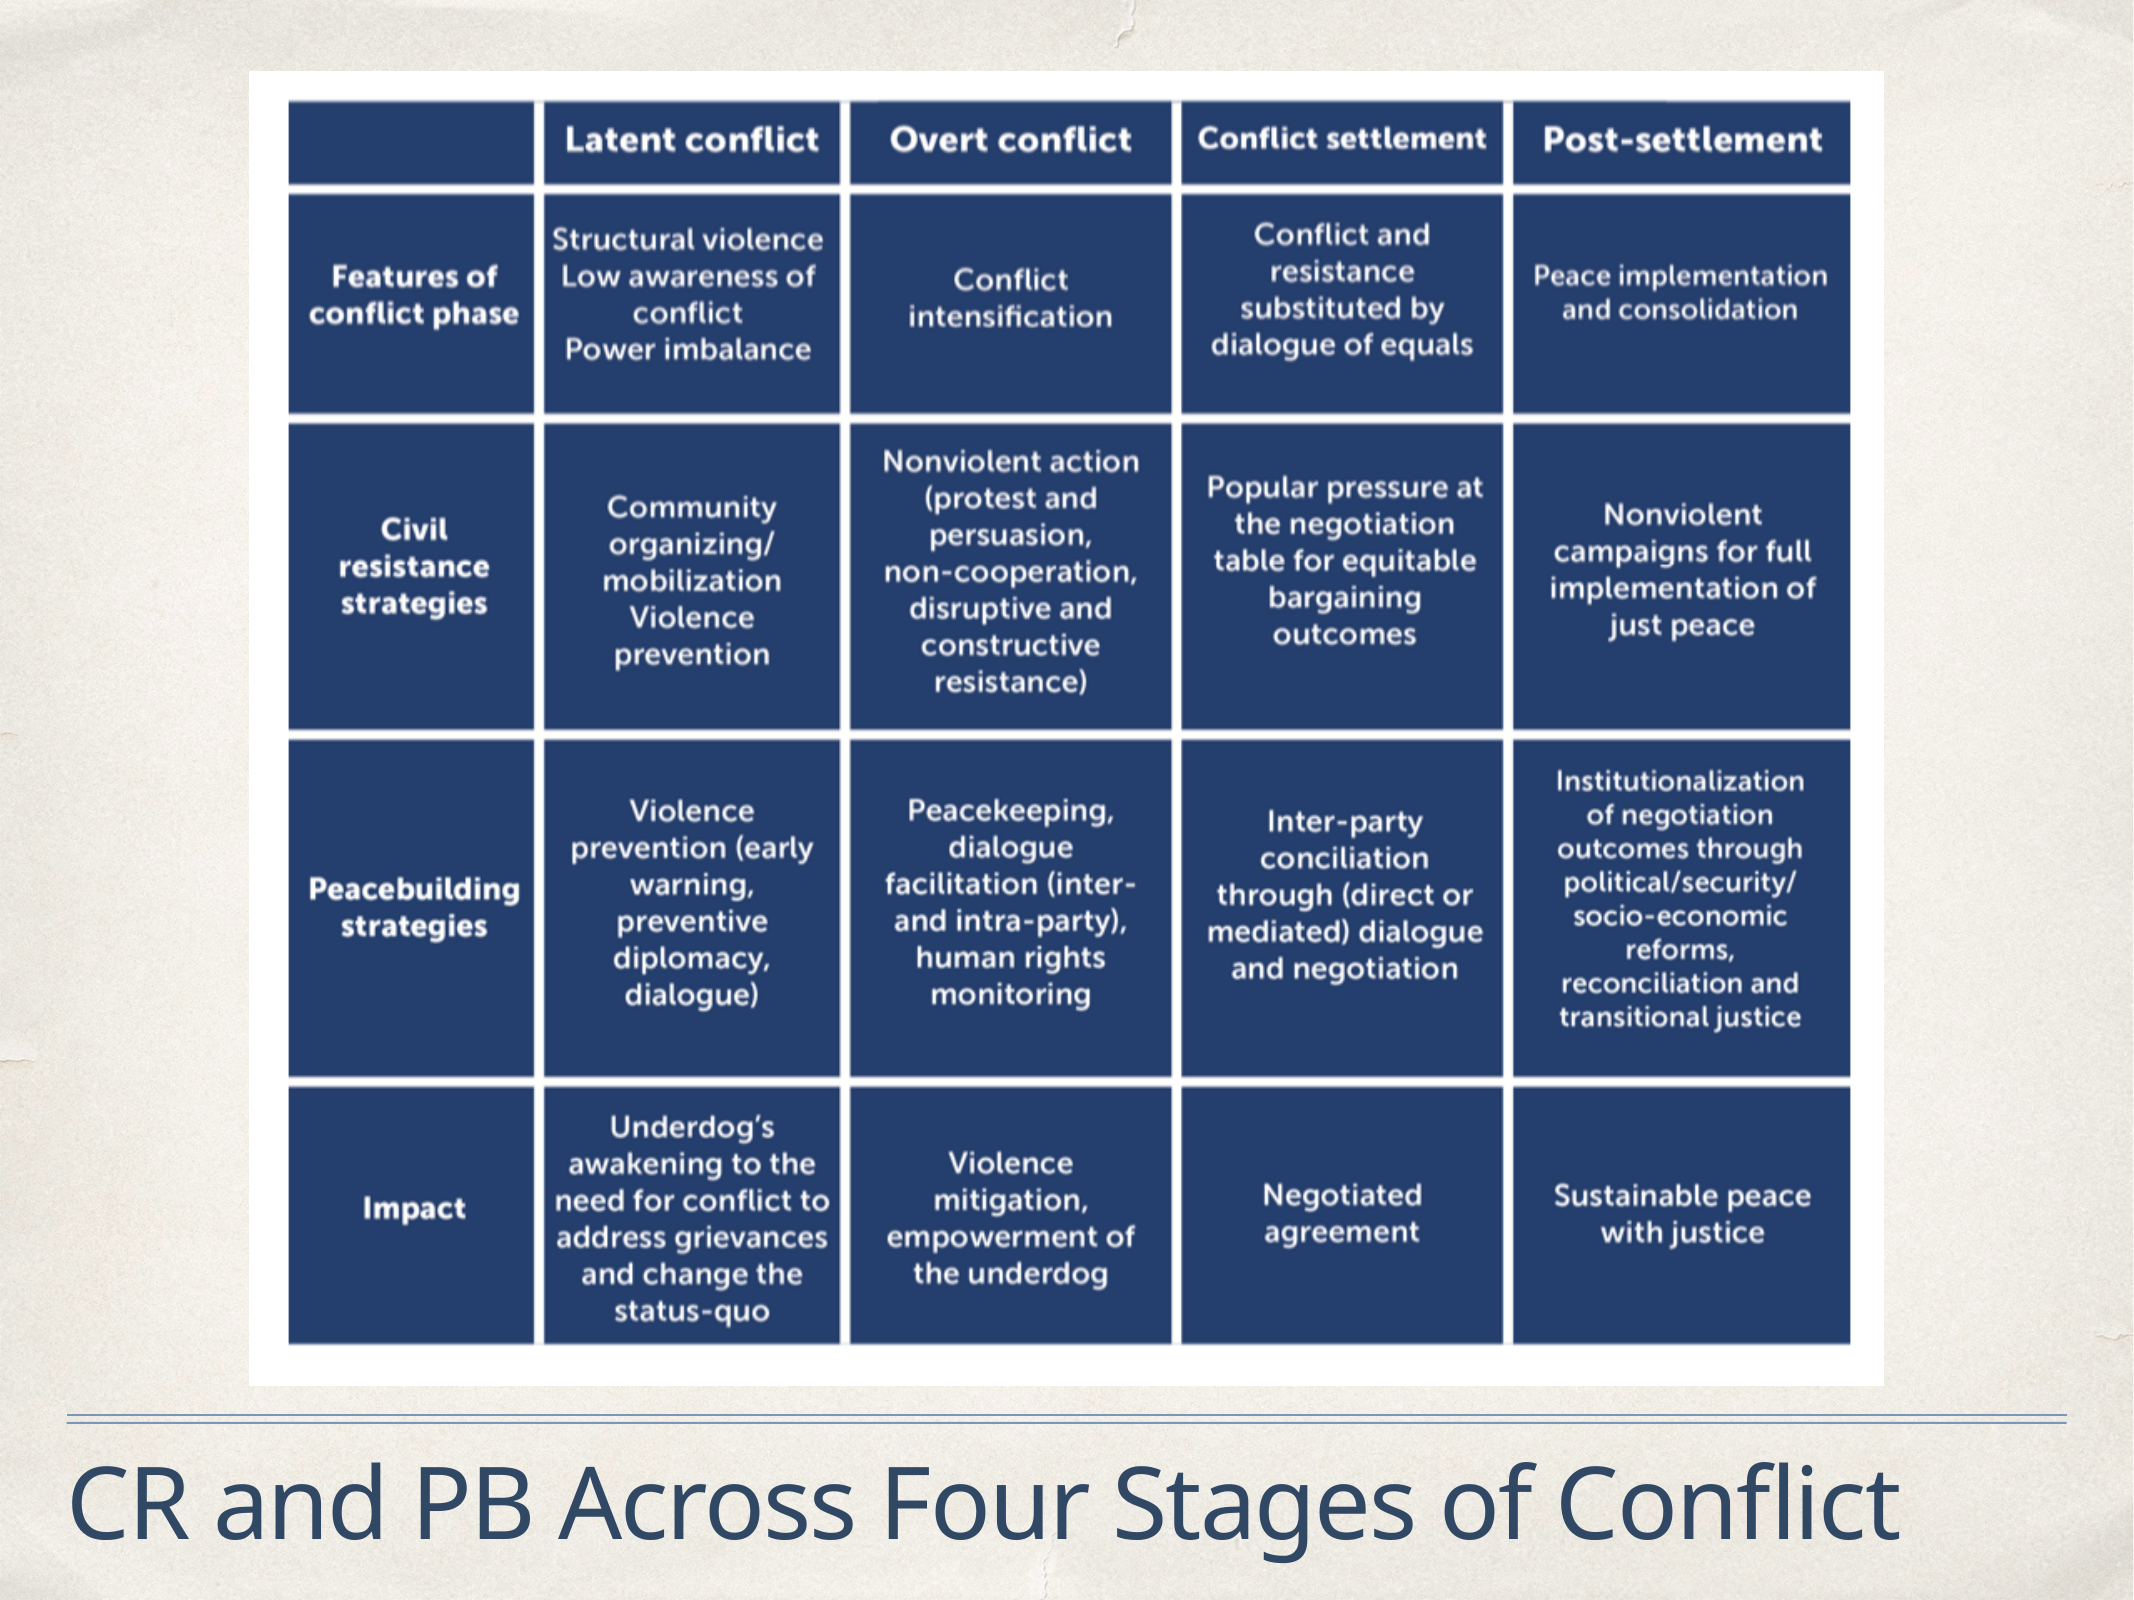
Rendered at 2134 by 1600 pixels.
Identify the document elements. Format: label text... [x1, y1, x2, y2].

title CR and PB Across Four Stages of Conflict [57, 1429, 2059, 1569]
picture [0, 0, 2134, 1600]
